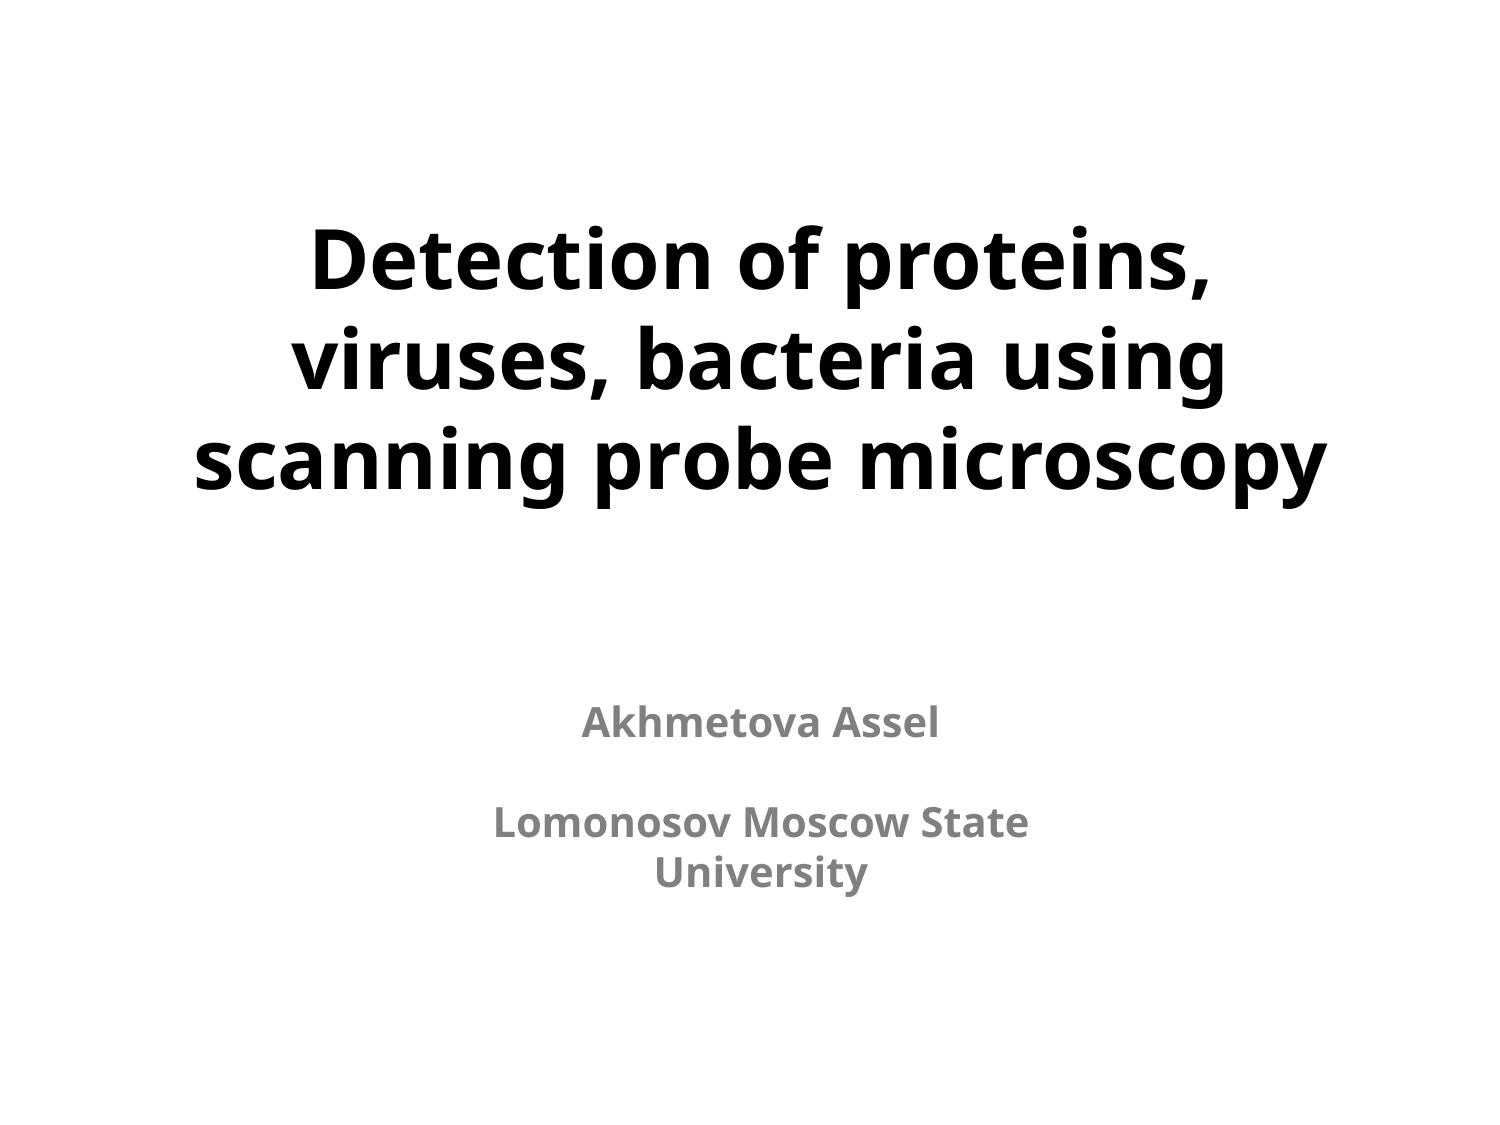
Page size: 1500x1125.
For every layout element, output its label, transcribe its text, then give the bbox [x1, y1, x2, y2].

text_box Akhmetova Assel Lomonosov Moscow State University [373, 761, 1149, 881]
title Detection of proteins, viruses, bacteria using scanning probe microscopy [122, 30, 1400, 681]
